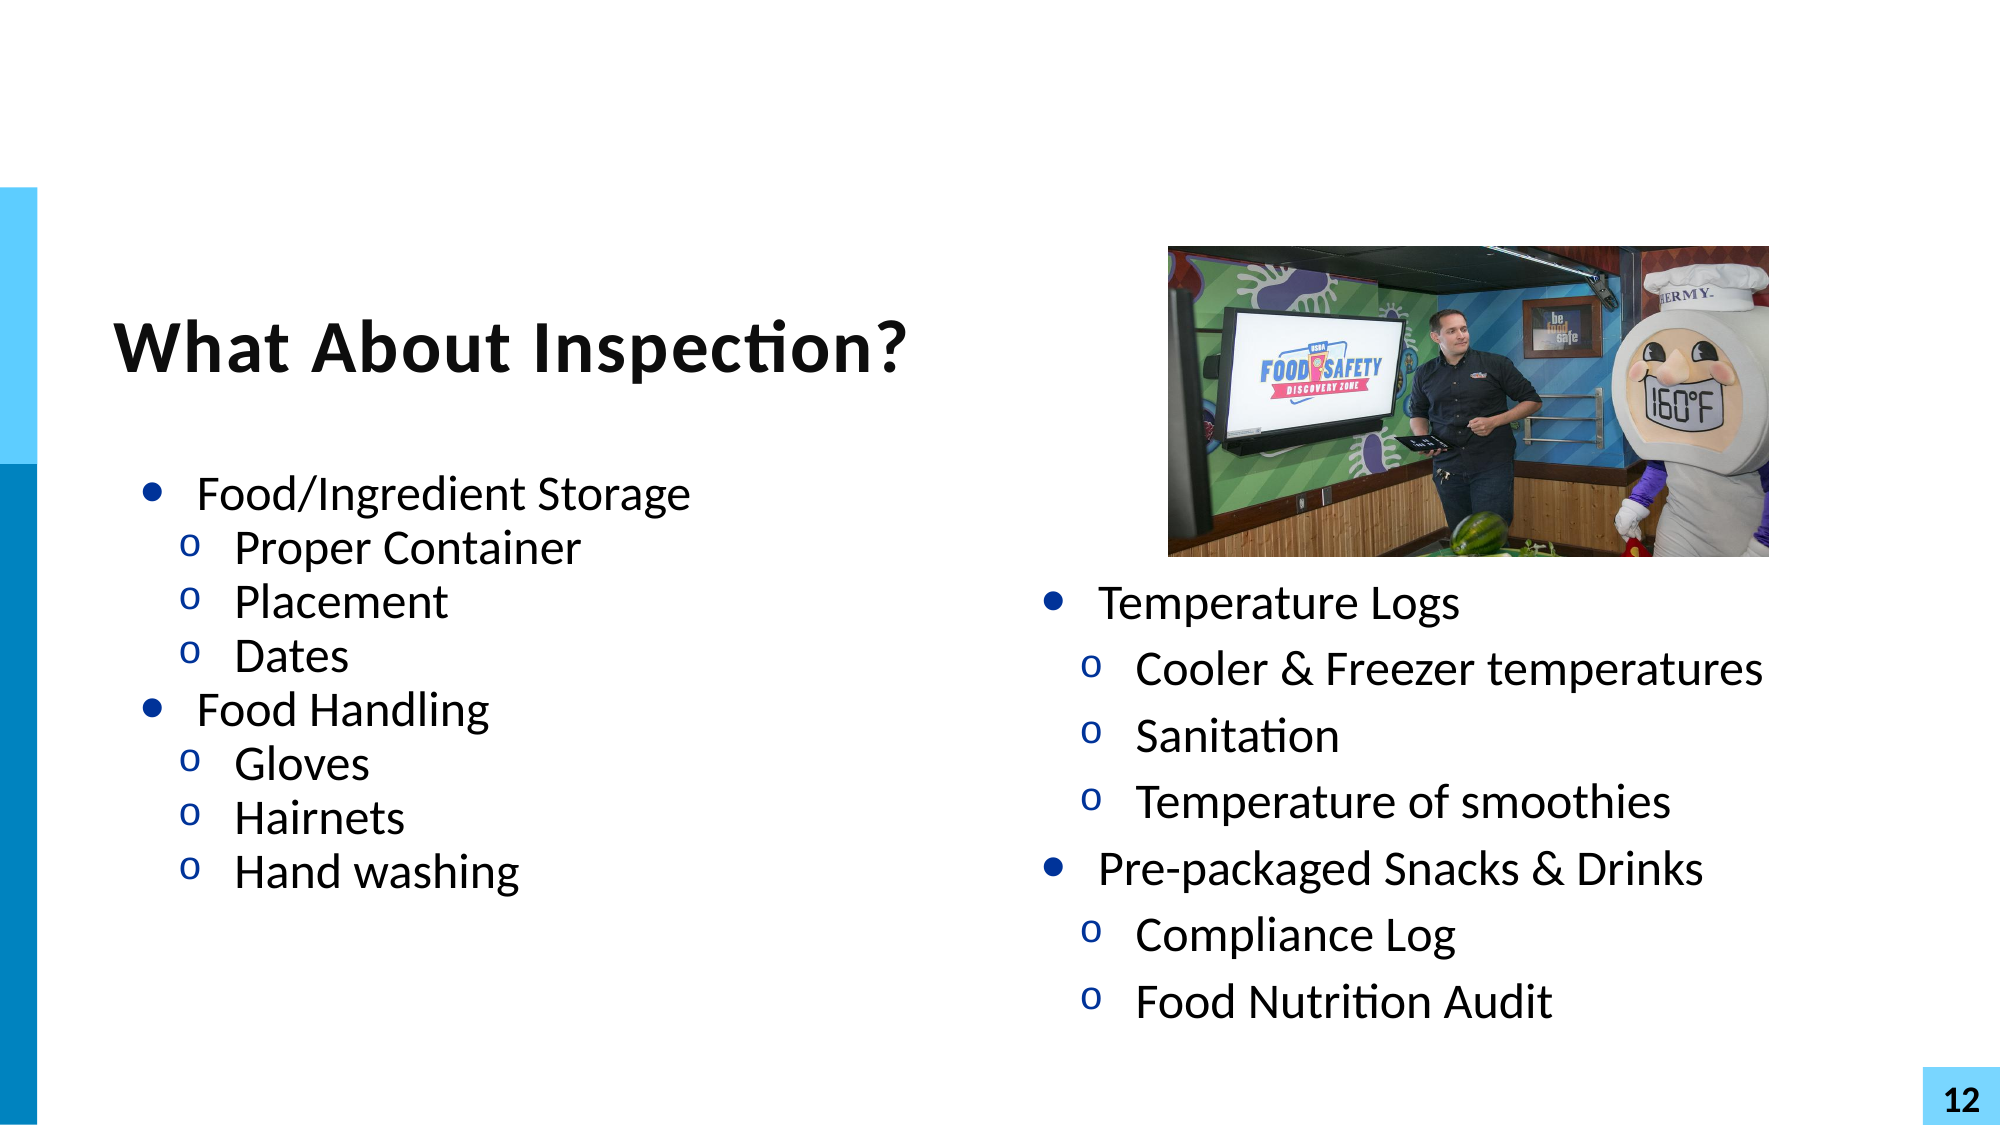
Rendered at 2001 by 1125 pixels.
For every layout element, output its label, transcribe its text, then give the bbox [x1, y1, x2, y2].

list Food/Ingredient Storage Proper Container Placement Dates Food Handling Gloves Hairnets Hand washing [133, 459, 966, 1082]
title What About Inspection? [98, 258, 1000, 444]
list Temperature Logs Cooler & Freezer temperatures Sanitation Temperature of smoothies Pre-packaged Snacks & Drinks Compliance Log Food Nutrition Audit [1034, 568, 1904, 941]
picture [1168, 245, 1769, 557]
